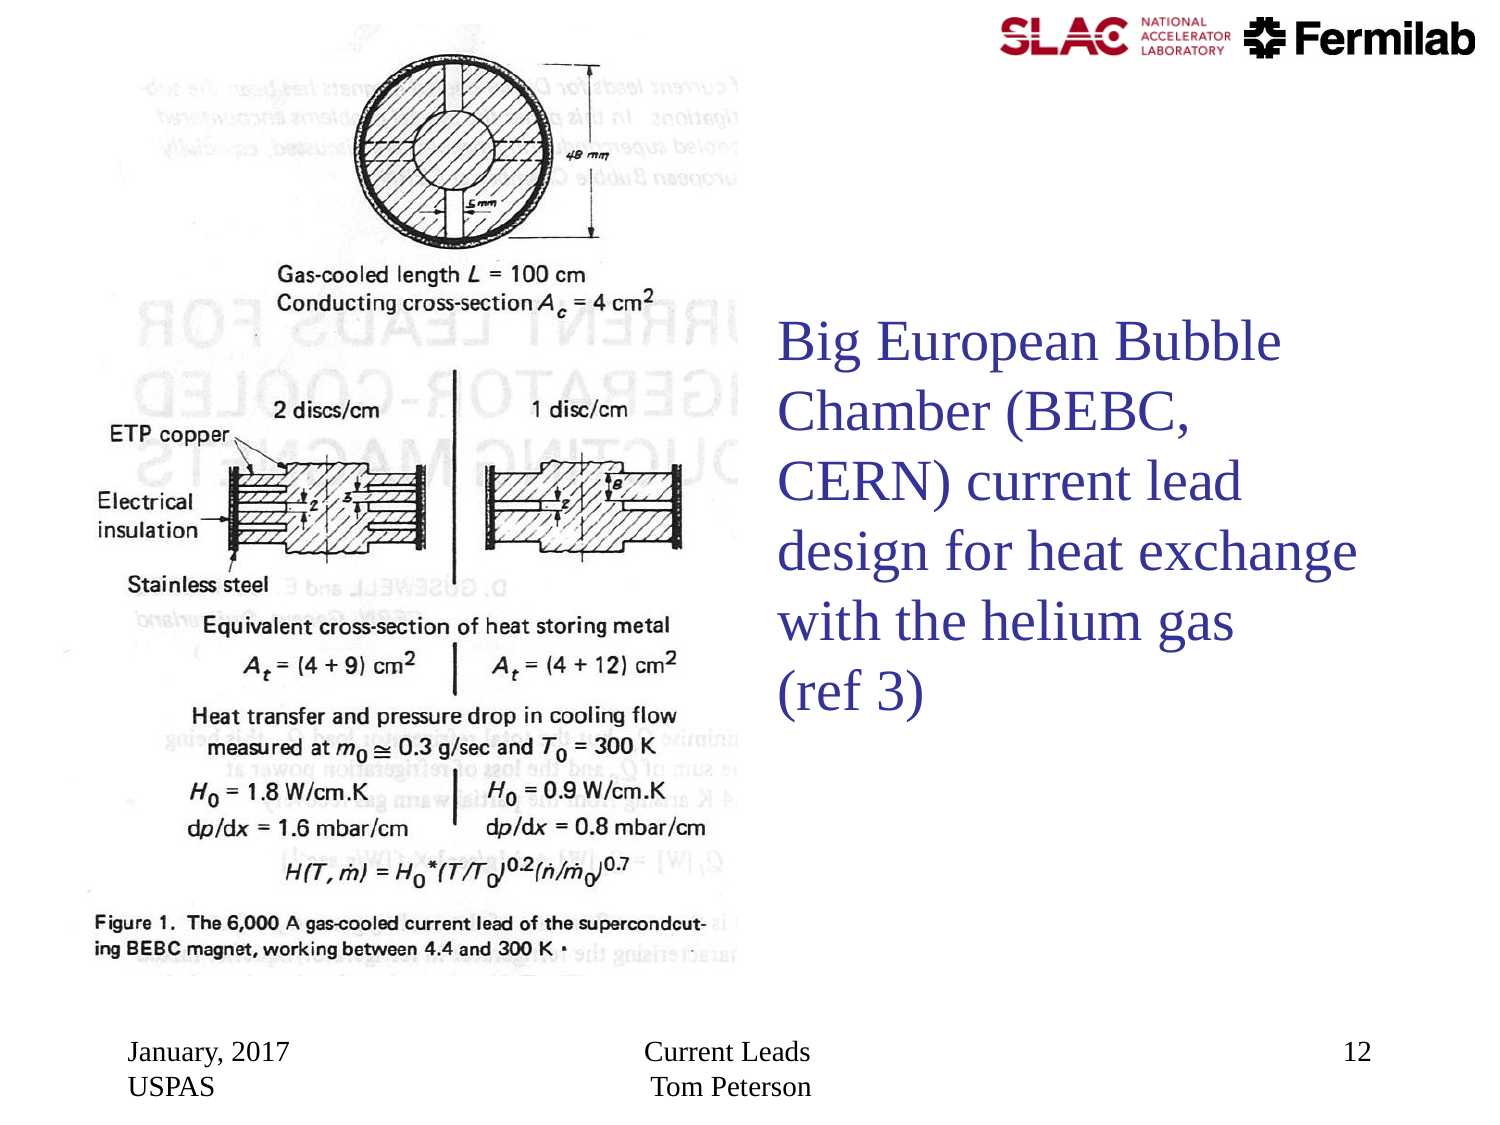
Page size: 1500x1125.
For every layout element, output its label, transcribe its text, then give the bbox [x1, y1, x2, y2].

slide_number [112, 1025, 338, 1100]
footer Current Leads Tom Peterson [612, 1025, 850, 1100]
slide_number 12 [1074, 1025, 1388, 1100]
picture [1000, 17, 1475, 99]
title Big European Bubble Chamber (BEBC, CERN) current lead design for heat exchange with the helium gas (ref 3) [762, 99, 1388, 925]
picture [62, 24, 738, 976]
